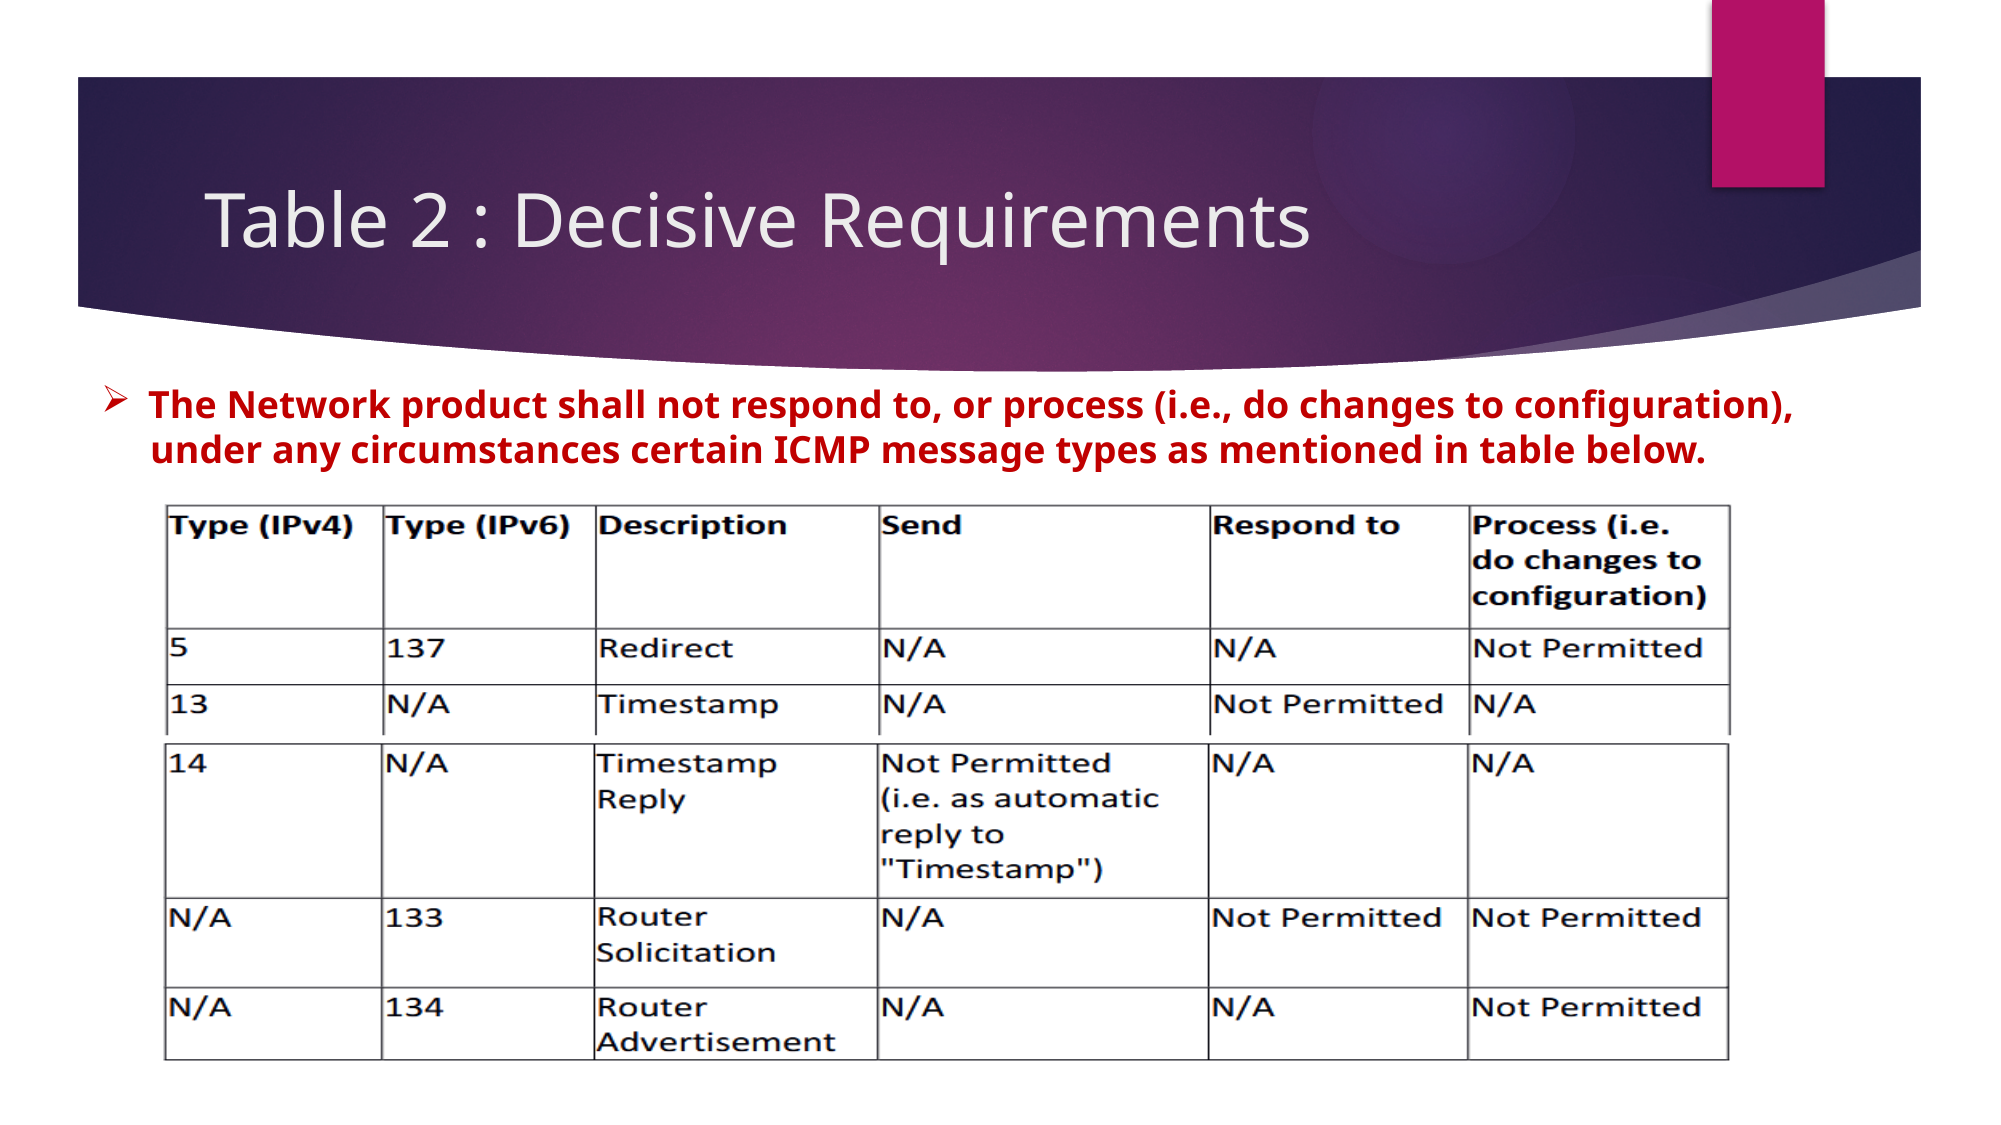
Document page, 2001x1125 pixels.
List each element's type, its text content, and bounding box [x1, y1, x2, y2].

text_box The Network product shall not respond to, or process (i.e., do changes to configuration), under any circumstances certain ICMP message types as mentioned in table below. [86, 373, 1821, 479]
title Table 2 : Decisive Requirements [189, 159, 1627, 276]
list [162, 503, 1744, 1064]
